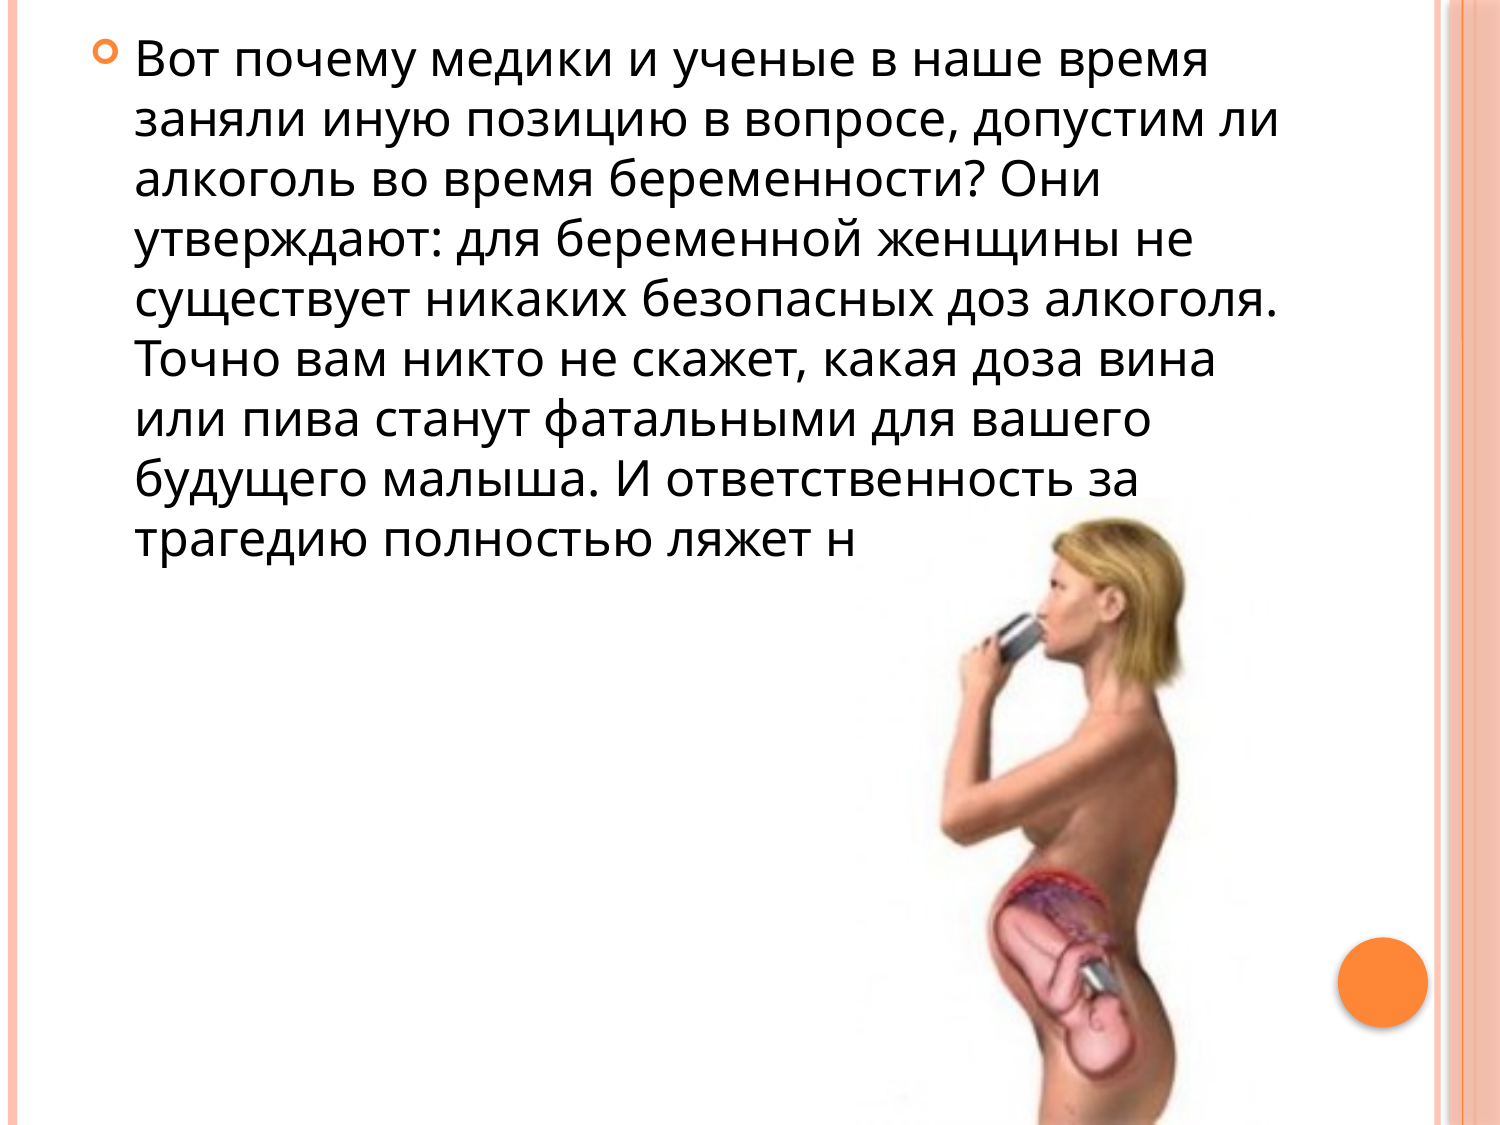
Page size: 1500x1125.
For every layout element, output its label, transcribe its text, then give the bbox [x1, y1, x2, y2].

list Вот почему медики и ученые в наше время заняли иную позицию в вопросе, допустим ли алкоголь во время беременности? Они утверждают: для беременной женщины не существует никаких безопасных доз алкоголя. Точно вам никто не скажет, какая доза вина или пива станут фатальными для вашего будущего малыша. И ответственность за трагедию полностью ляжет на вас. [75, 19, 1300, 819]
picture [855, 496, 1271, 1125]
